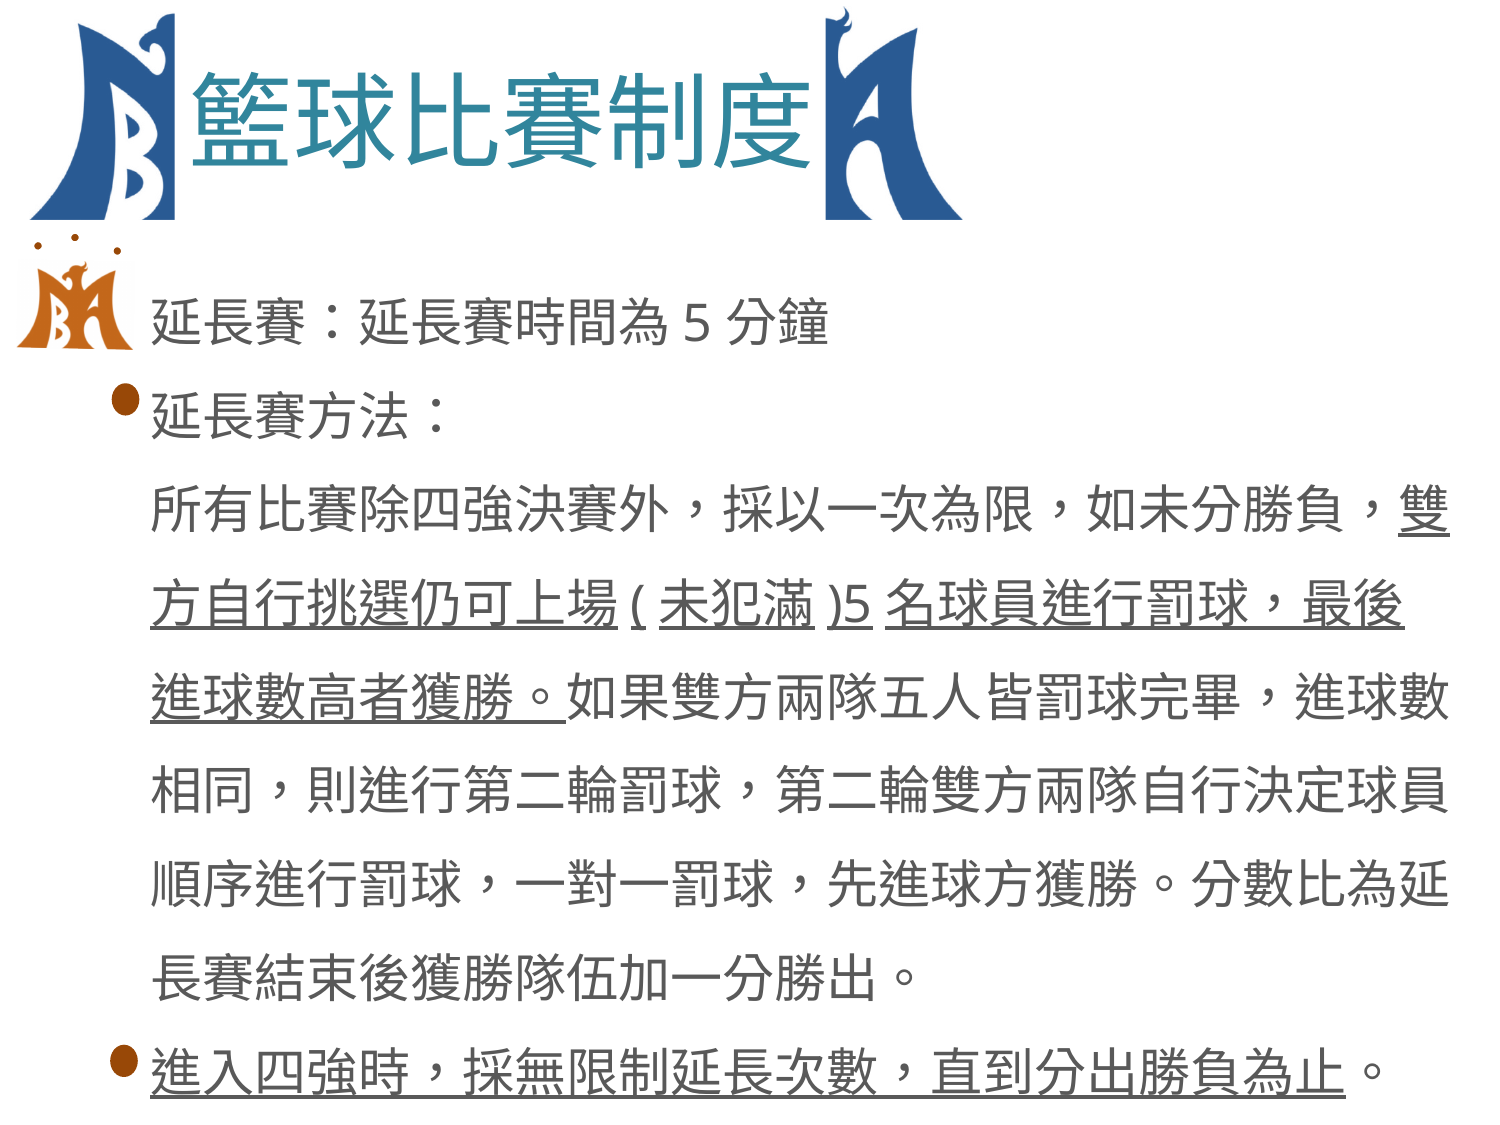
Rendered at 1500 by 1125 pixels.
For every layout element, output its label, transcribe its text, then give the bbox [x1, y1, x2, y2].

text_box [17, 231, 135, 349]
picture [29, 1, 175, 220]
picture [825, 6, 963, 221]
text_box 延長賽：延長賽時間為5分鐘 延長賽方法： 所有比賽除四強決賽外，採以一次為限，如未分勝負，雙方自行挑選仍可上場(未犯滿)5名球員進行罰球，最後進球數高者獲勝。如果雙方兩隊五人皆罰球完畢，進球數相同，則進行第二輪罰球，第二輪雙方兩隊自行決定球員順序進行罰球，一對一罰球，先進球方獲勝。分數比為延長賽結束後獲勝隊伍加一分勝出。 進入四強時，採無限制延長次數，直到分出勝負為止。 [135, 250, 1469, 1109]
text_box [110, 1044, 138, 1077]
text_box [111, 383, 140, 416]
text_box 籃球比賽制度 [180, 48, 820, 189]
